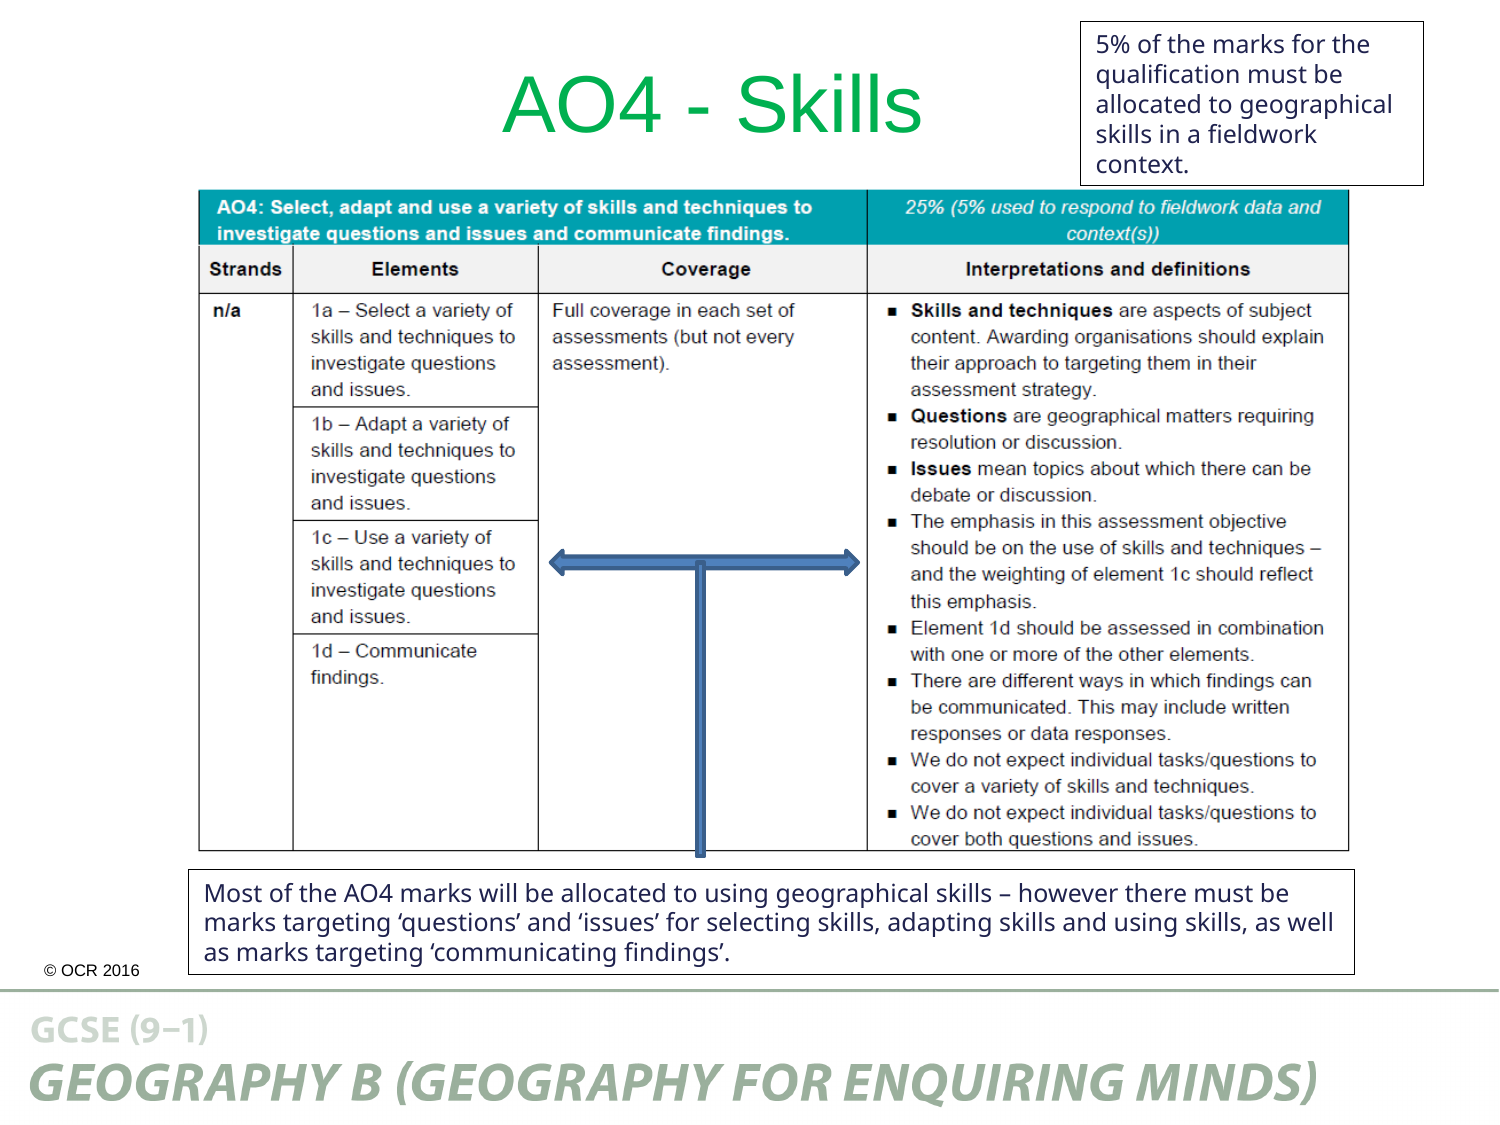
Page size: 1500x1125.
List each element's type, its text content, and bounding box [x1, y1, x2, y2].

text_box Most of the AO4 marks will be allocated to using geographical skills – however there must be marks targeting ‘questions’ and ‘issues’ for selecting skills, adapting skills and using skills, as well as marks targeting ‘communicating findings’. [188, 869, 1355, 975]
text_box 5% of the marks for the qualification must be allocated to geographical skills in a fieldwork context. [1080, 21, 1424, 186]
picture [194, 184, 1355, 857]
title AO4 - Skills [1424, 43, 1428, 157]
title AO4 - Skills [0, 43, 1080, 157]
picture [0, 989, 1499, 1125]
